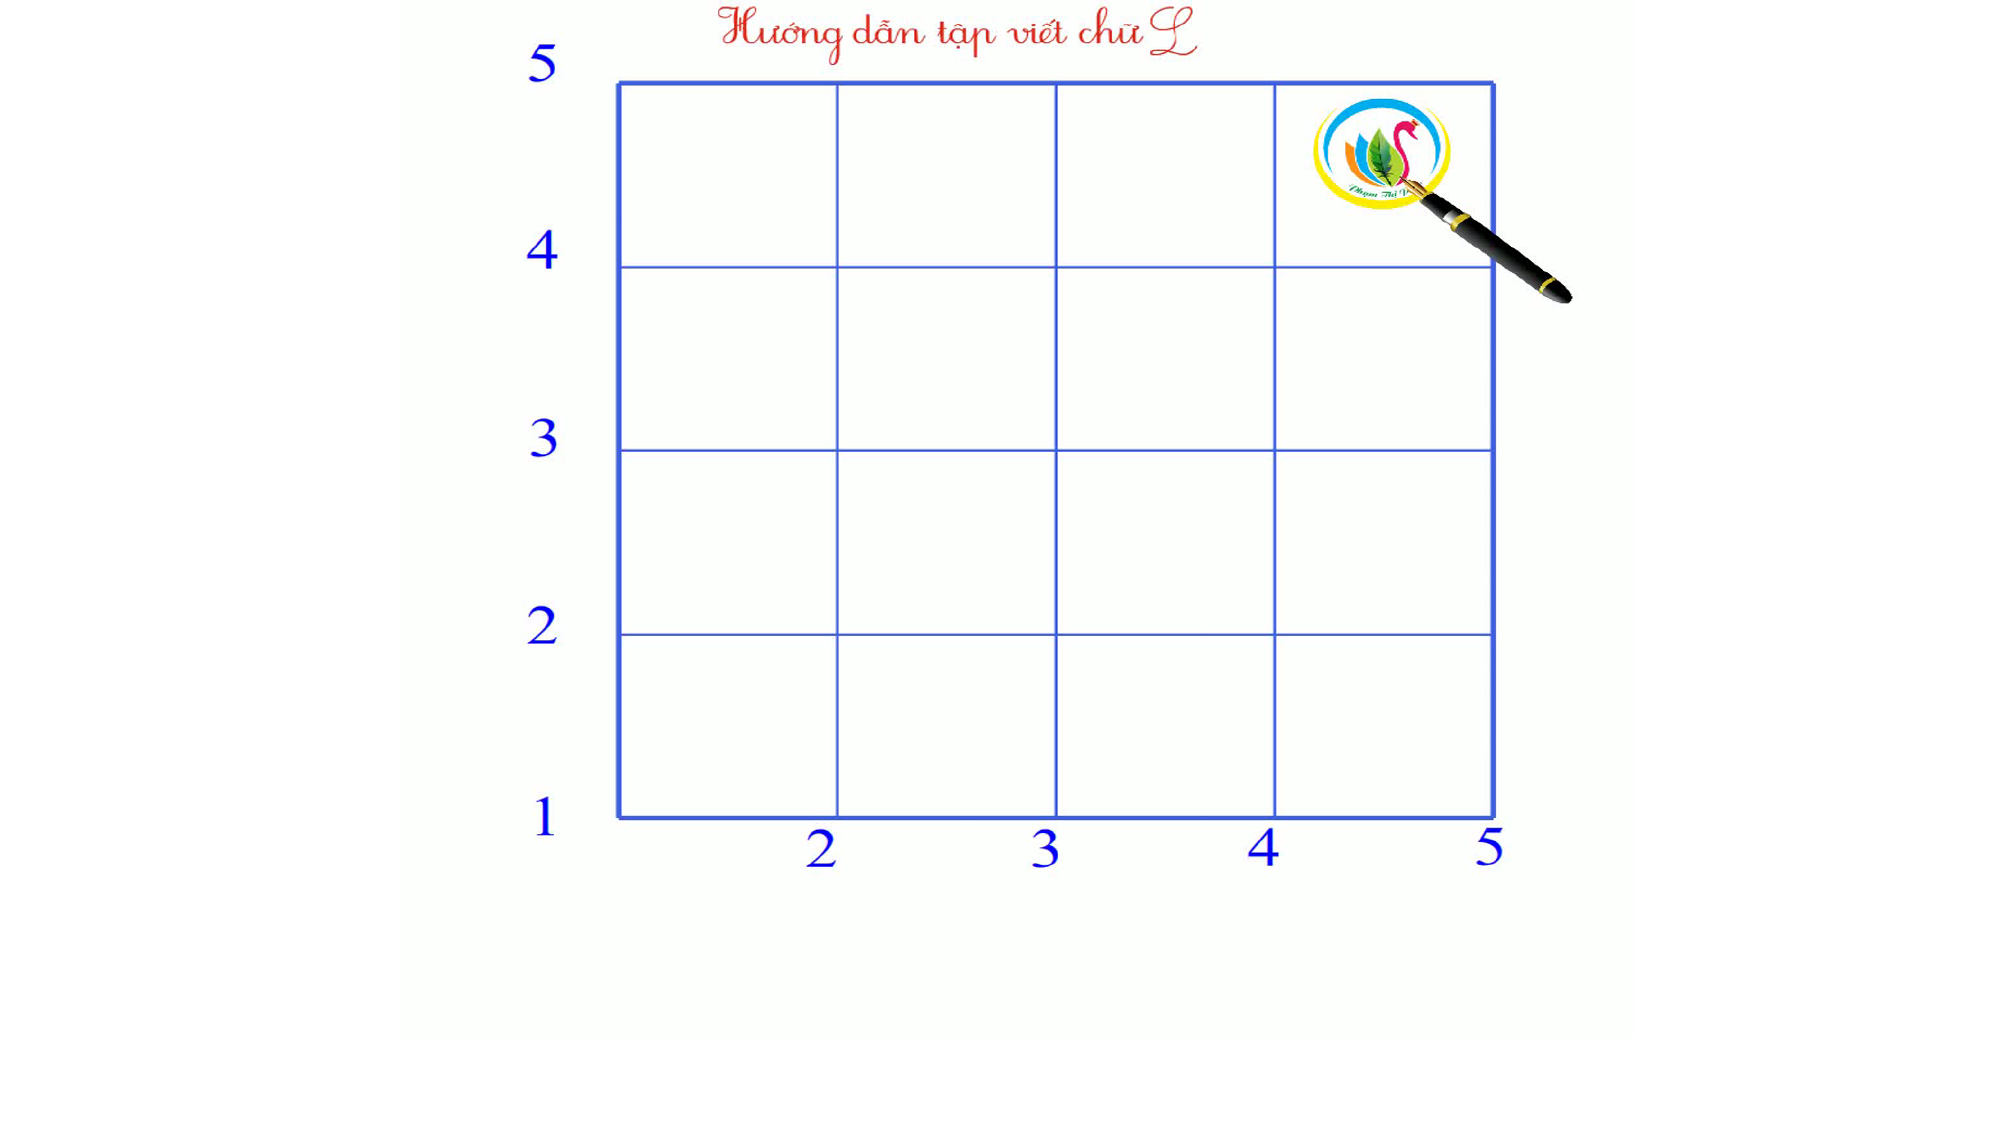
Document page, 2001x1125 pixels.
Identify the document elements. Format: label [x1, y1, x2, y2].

list [398, 0, 1635, 1039]
